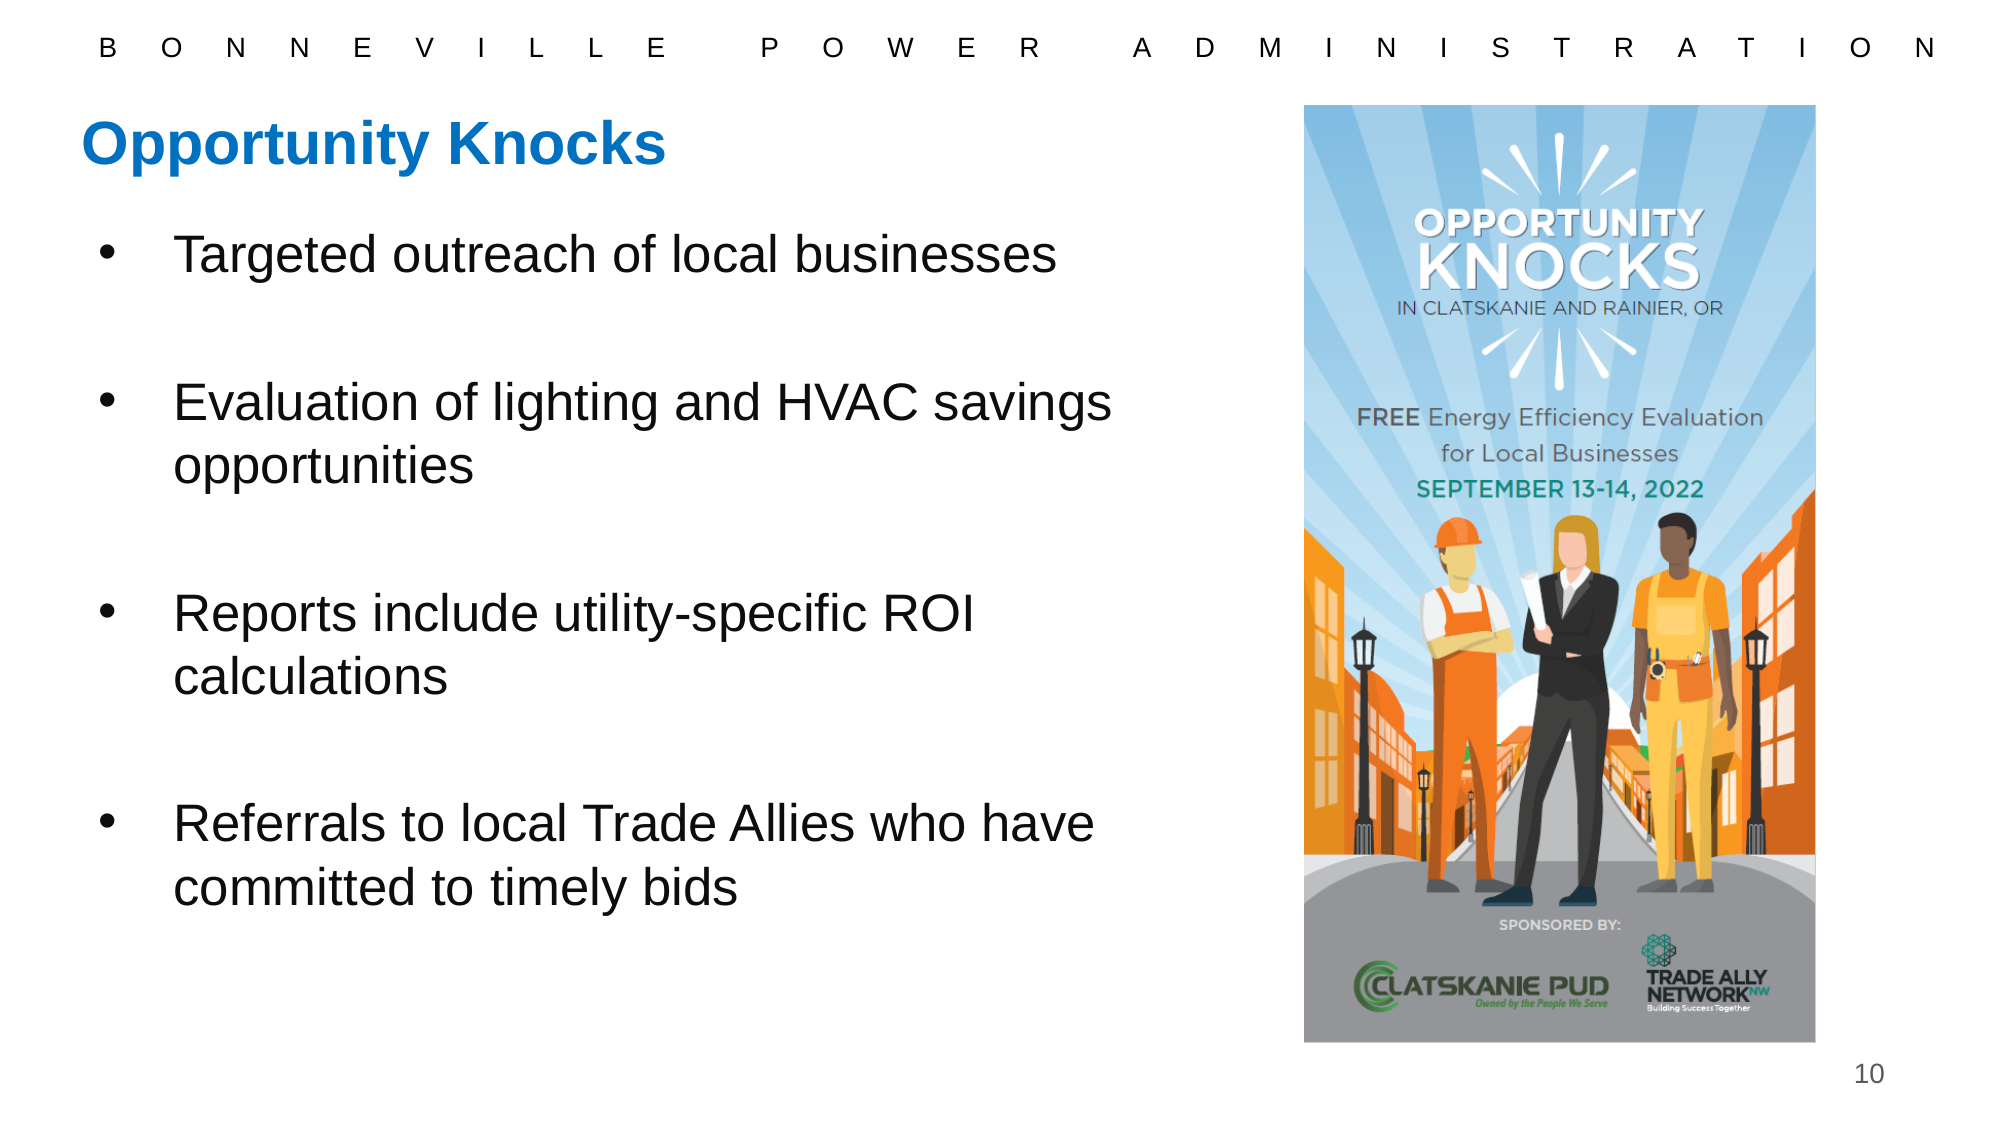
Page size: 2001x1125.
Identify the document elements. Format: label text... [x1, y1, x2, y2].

text_box Targeted outreach of local businesses Evaluation of lighting and HVAC savings opportunities Reports include utility-specific ROI calculations Referrals to local Trade Allies who have committed to timely bids [83, 212, 1210, 996]
slide_number 10 [1433, 1042, 1900, 1103]
title Opportunity Knocks [66, 62, 1867, 218]
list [1303, 105, 1816, 1043]
